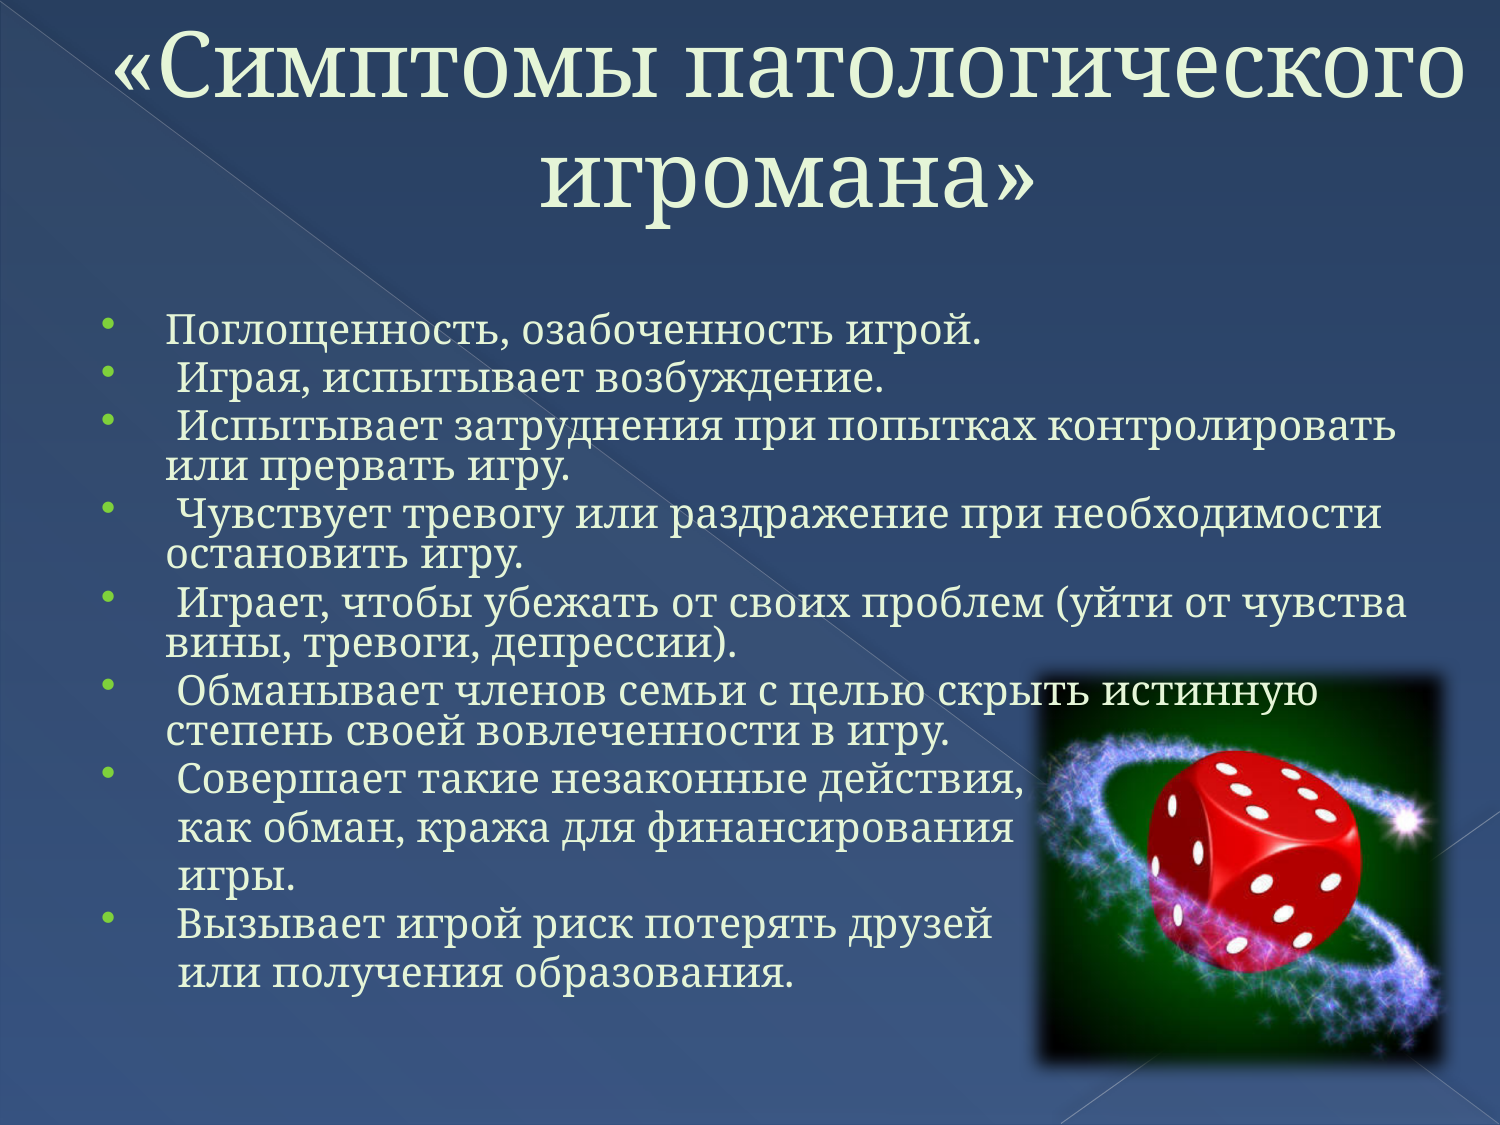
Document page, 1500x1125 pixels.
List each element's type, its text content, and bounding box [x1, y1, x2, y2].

title «Симптомы патологического игромана» [0, 0, 1500, 233]
list Поглощенность, озабоченность игрой. Играя, испытывает возбуждение. Испытывает затруднения при попытках контролировать или прервать игру. Чувствует тревогу или раздражение при необходимости остановить игру. Играет, чтобы убежать от своих проблем (уйти от чувства вины, тревоги, депрессии). Обманывает членов семьи с целью скрыть истинную степень своей вовлеченности в игру. Совершает такие незаконные действия, как обман, кража для финансирования игры. Вызывает игрой риск потерять друзей или получения образования. [76, 304, 1428, 1057]
picture [1019, 655, 1462, 1084]
